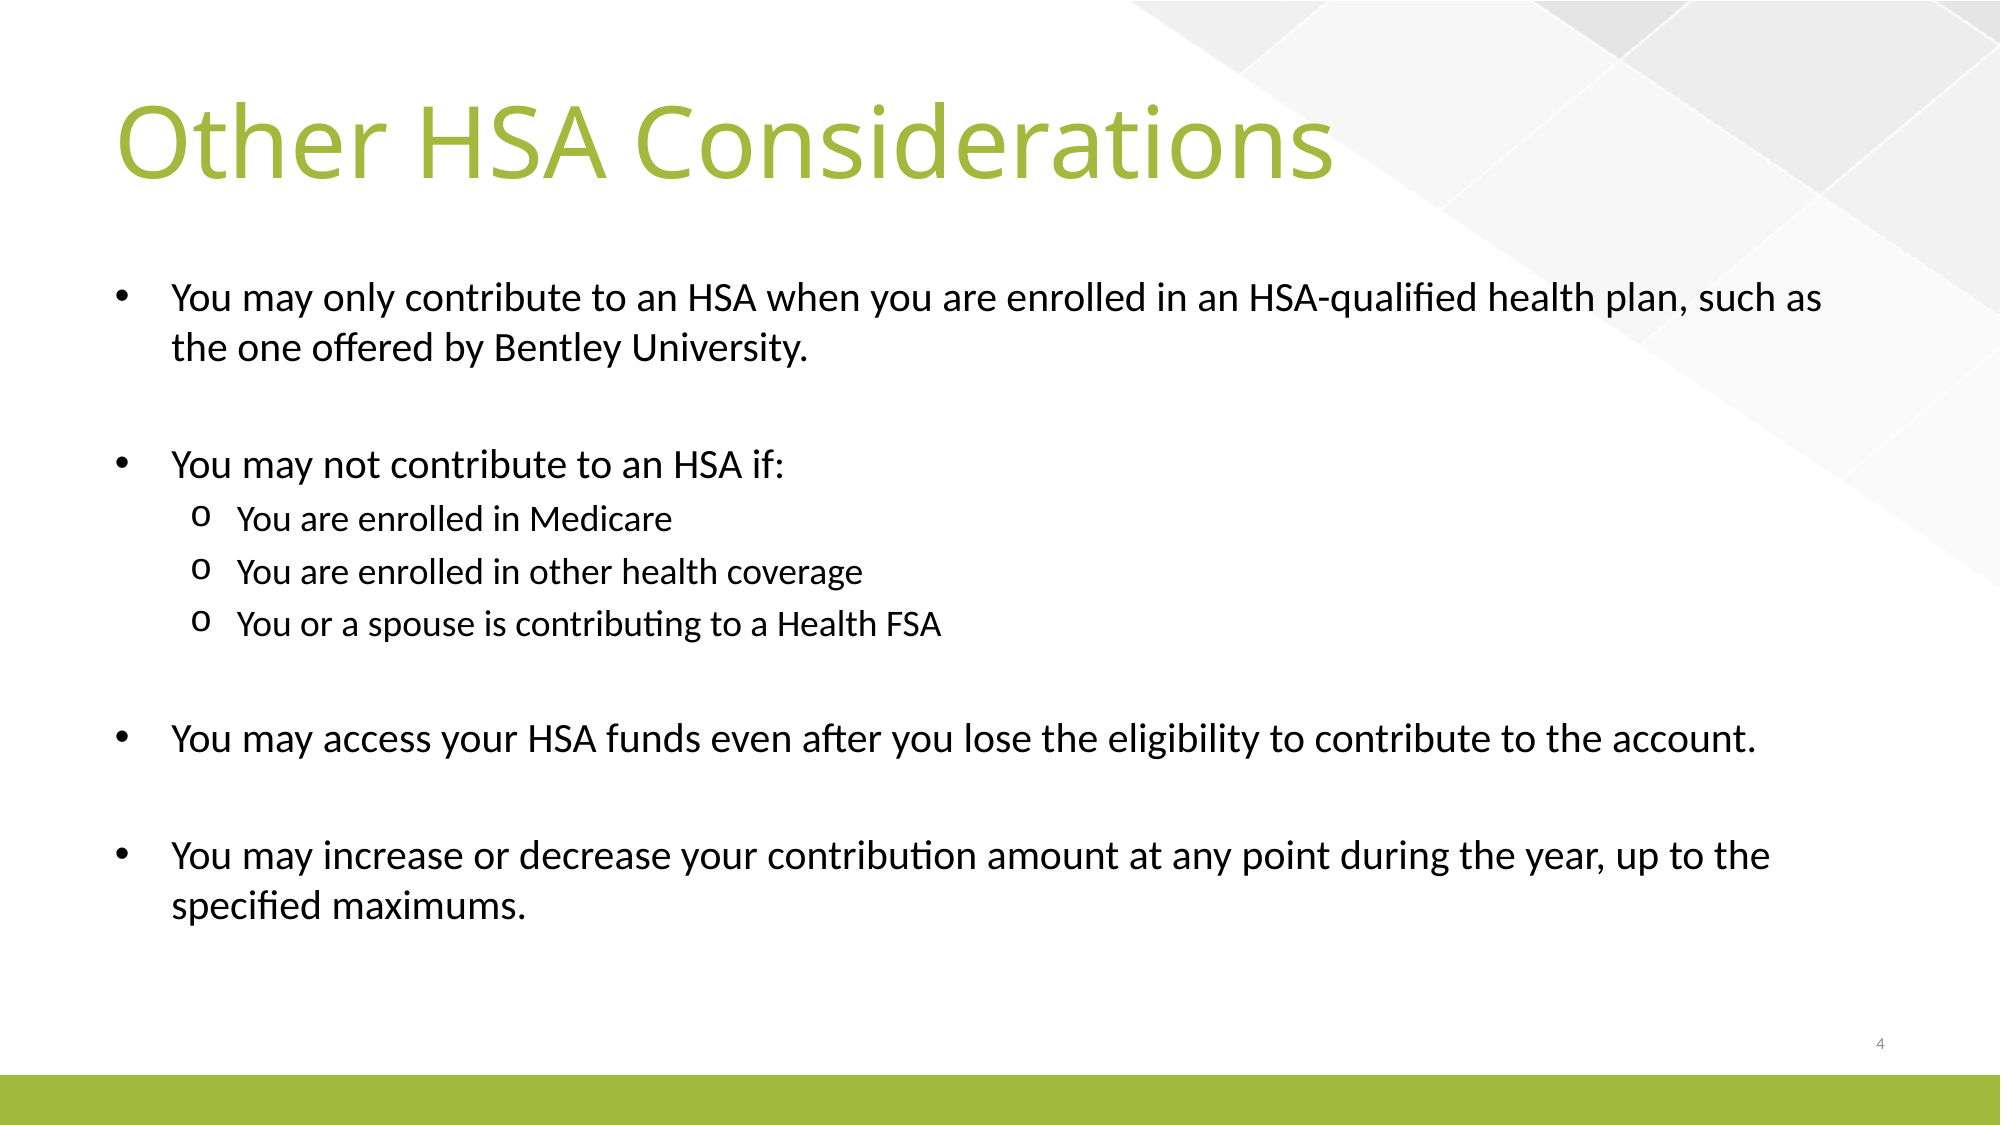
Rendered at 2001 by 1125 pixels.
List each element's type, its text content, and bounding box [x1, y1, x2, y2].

title Other HSA Considerations [99, 45, 1900, 233]
picture [350, 1, 2000, 958]
slide_number 4 [1433, 1012, 1900, 1073]
list You may only contribute to an HSA when you are enrolled in an HSA-qualified health plan, such as the one offered by Bentley University. You may not contribute to an HSA if: You are enrolled in Medicare You are enrolled in other health coverage You or a spouse is contributing to a Health FSA You may access your HSA funds even after you lose the eligibility to contribute to the account. You may increase or decrease your contribution amount at any point during the year, up to the specified maximums. [99, 262, 1900, 1005]
